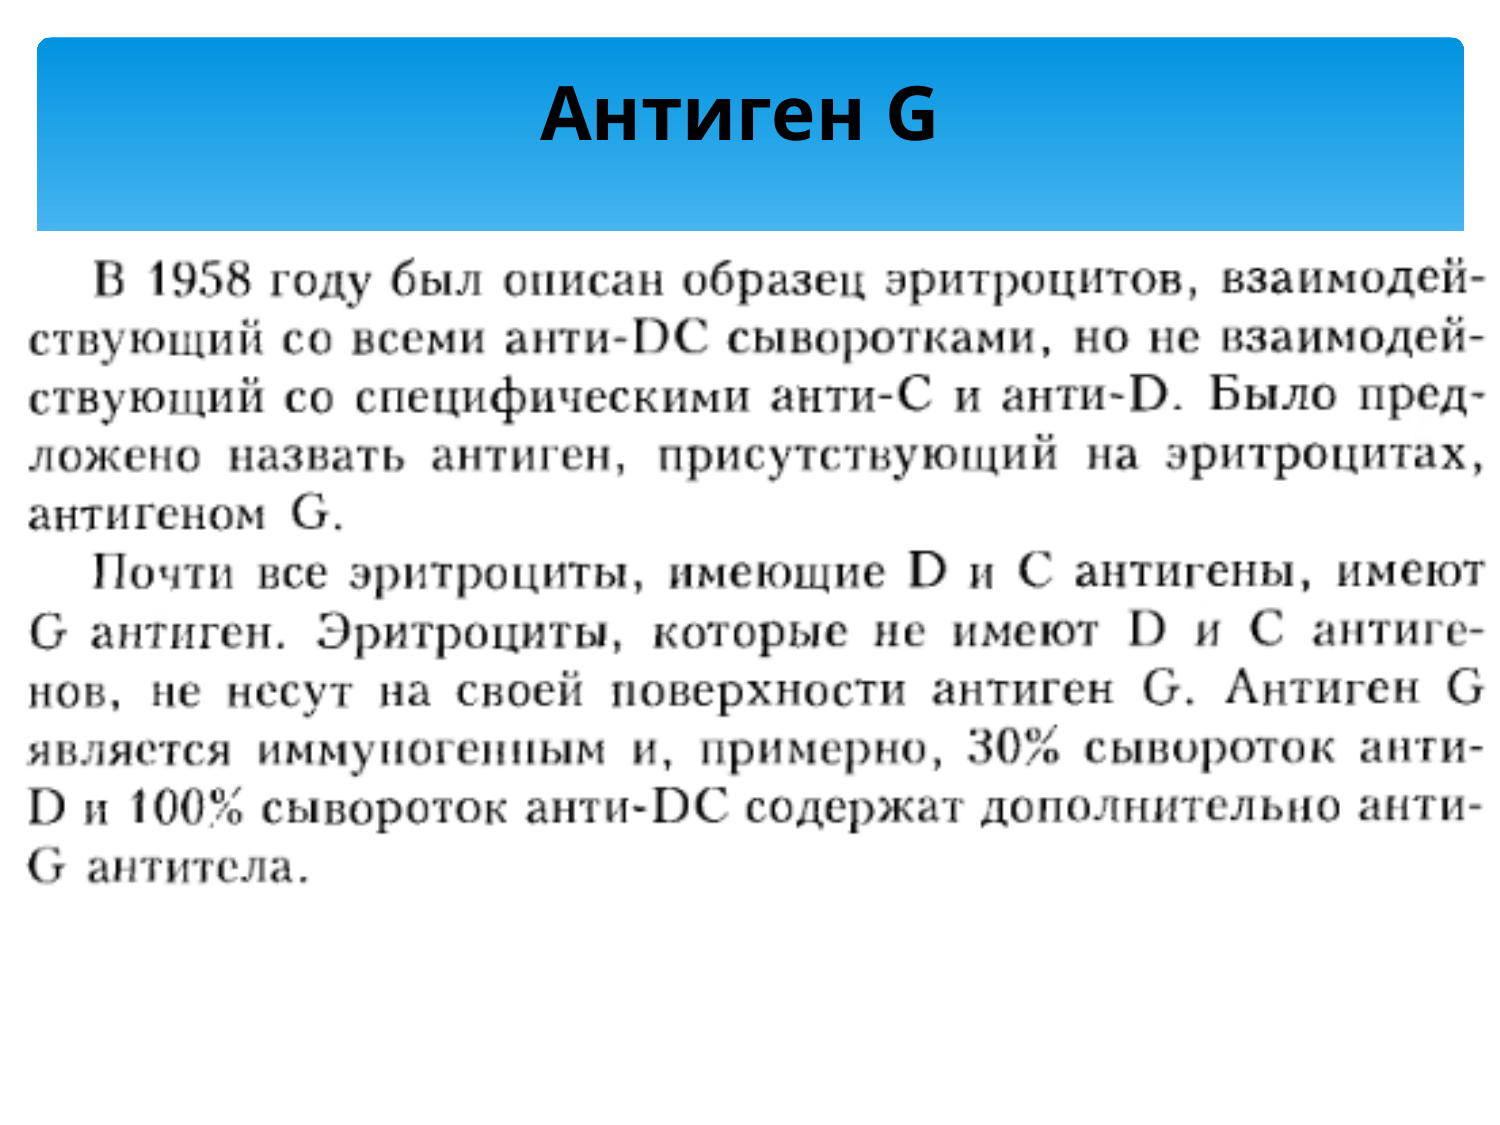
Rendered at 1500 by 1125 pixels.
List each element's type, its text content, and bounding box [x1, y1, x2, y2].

picture [0, 231, 1500, 894]
title Антиген G [64, 7, 1415, 213]
